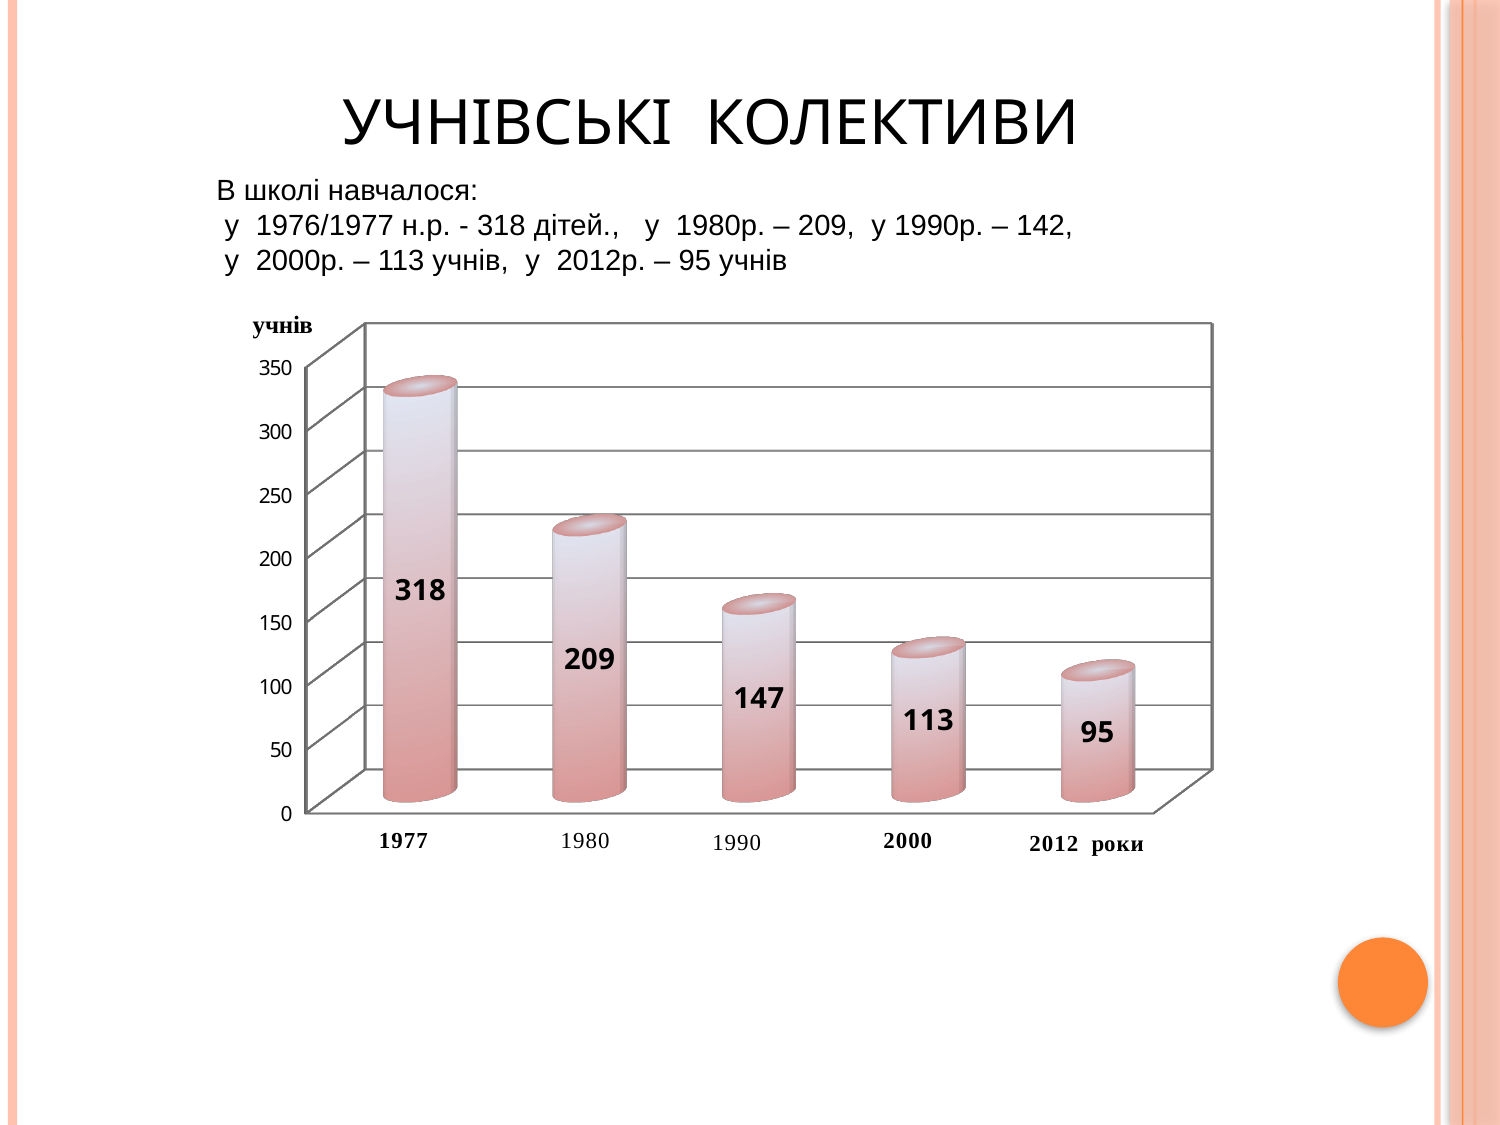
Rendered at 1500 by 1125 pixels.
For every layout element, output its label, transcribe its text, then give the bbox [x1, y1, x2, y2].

title Учнівські колективи [328, 45, 1425, 164]
text_box В школі навчалося: у 1976/1977 н.р. - 318 дітей., у 1980р. – 209, у 1990р. – 142, у 2000р. – 113 учнів, у 2012р. – 95 учнів [163, 163, 1219, 284]
chart [210, 304, 1231, 892]
